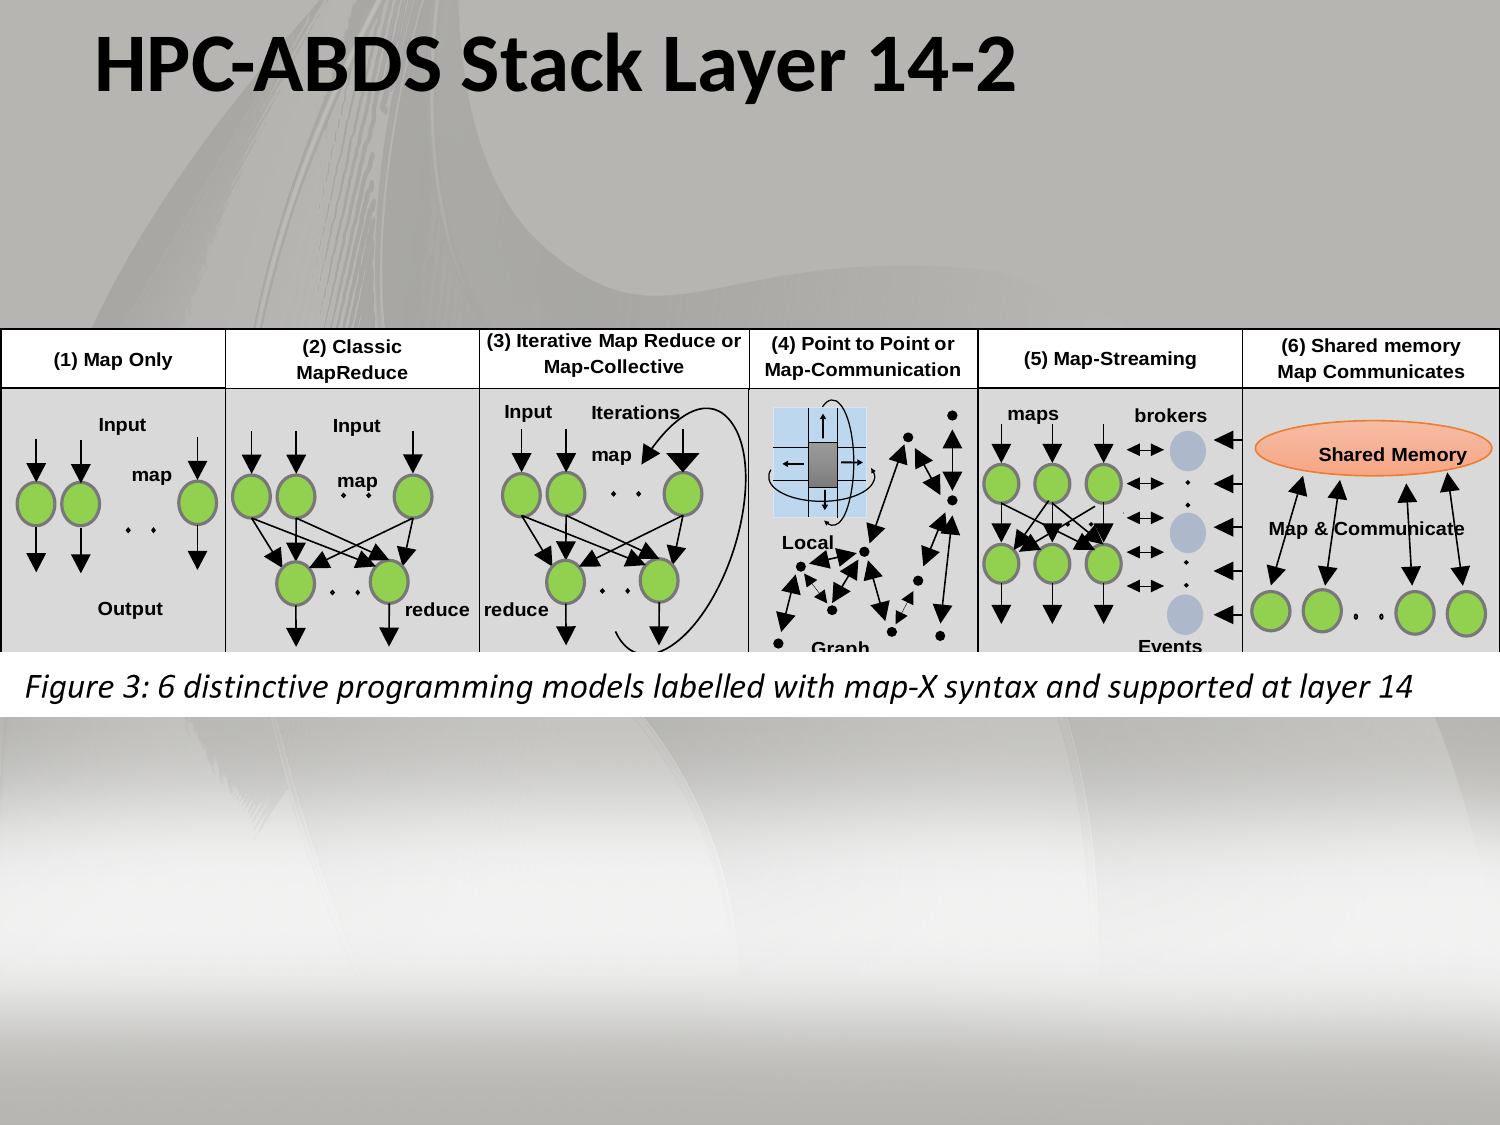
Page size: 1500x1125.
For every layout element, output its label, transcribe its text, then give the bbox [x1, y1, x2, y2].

title HPC-ABDS Stack Layer 14-2 [0, 0, 1132, 118]
picture [0, 0, 1500, 1125]
